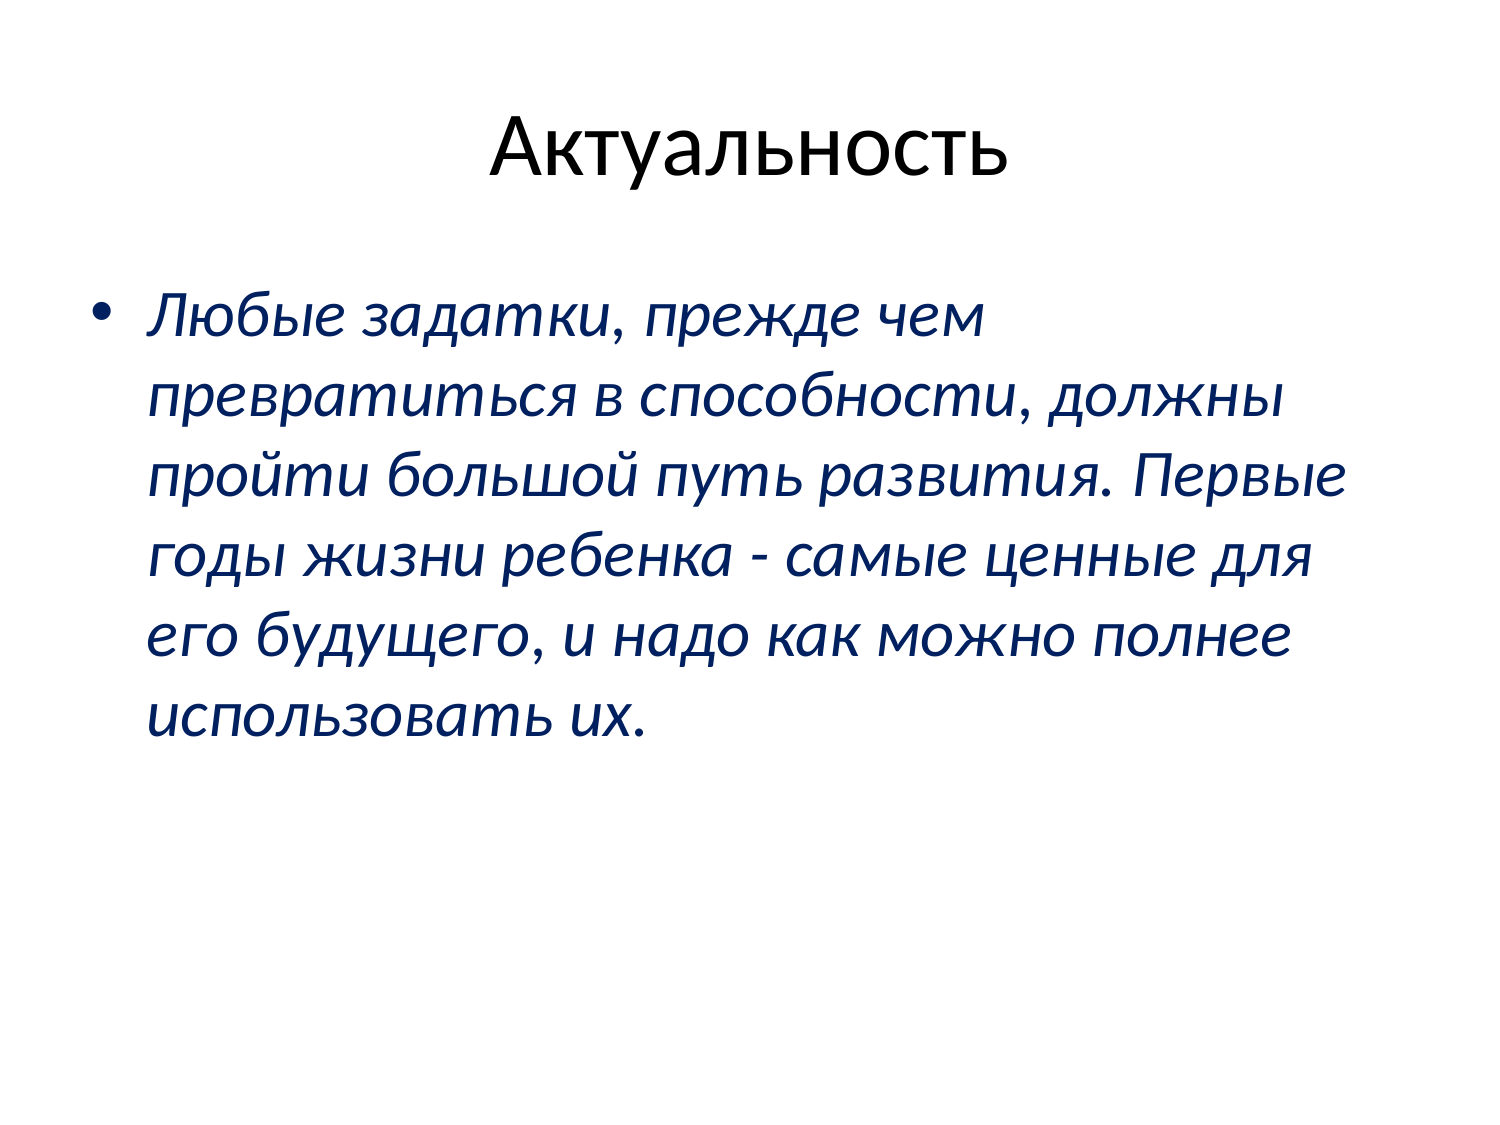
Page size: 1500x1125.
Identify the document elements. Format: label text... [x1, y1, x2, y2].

title Актуальность [75, 45, 1425, 233]
list Любые задатки, прежде чем превратиться в способности, должны пройти большой путь развития. Первые годы жизни ребенка - самые ценные для его будущего, и надо как можно полнее использовать их. [75, 262, 1425, 1005]
